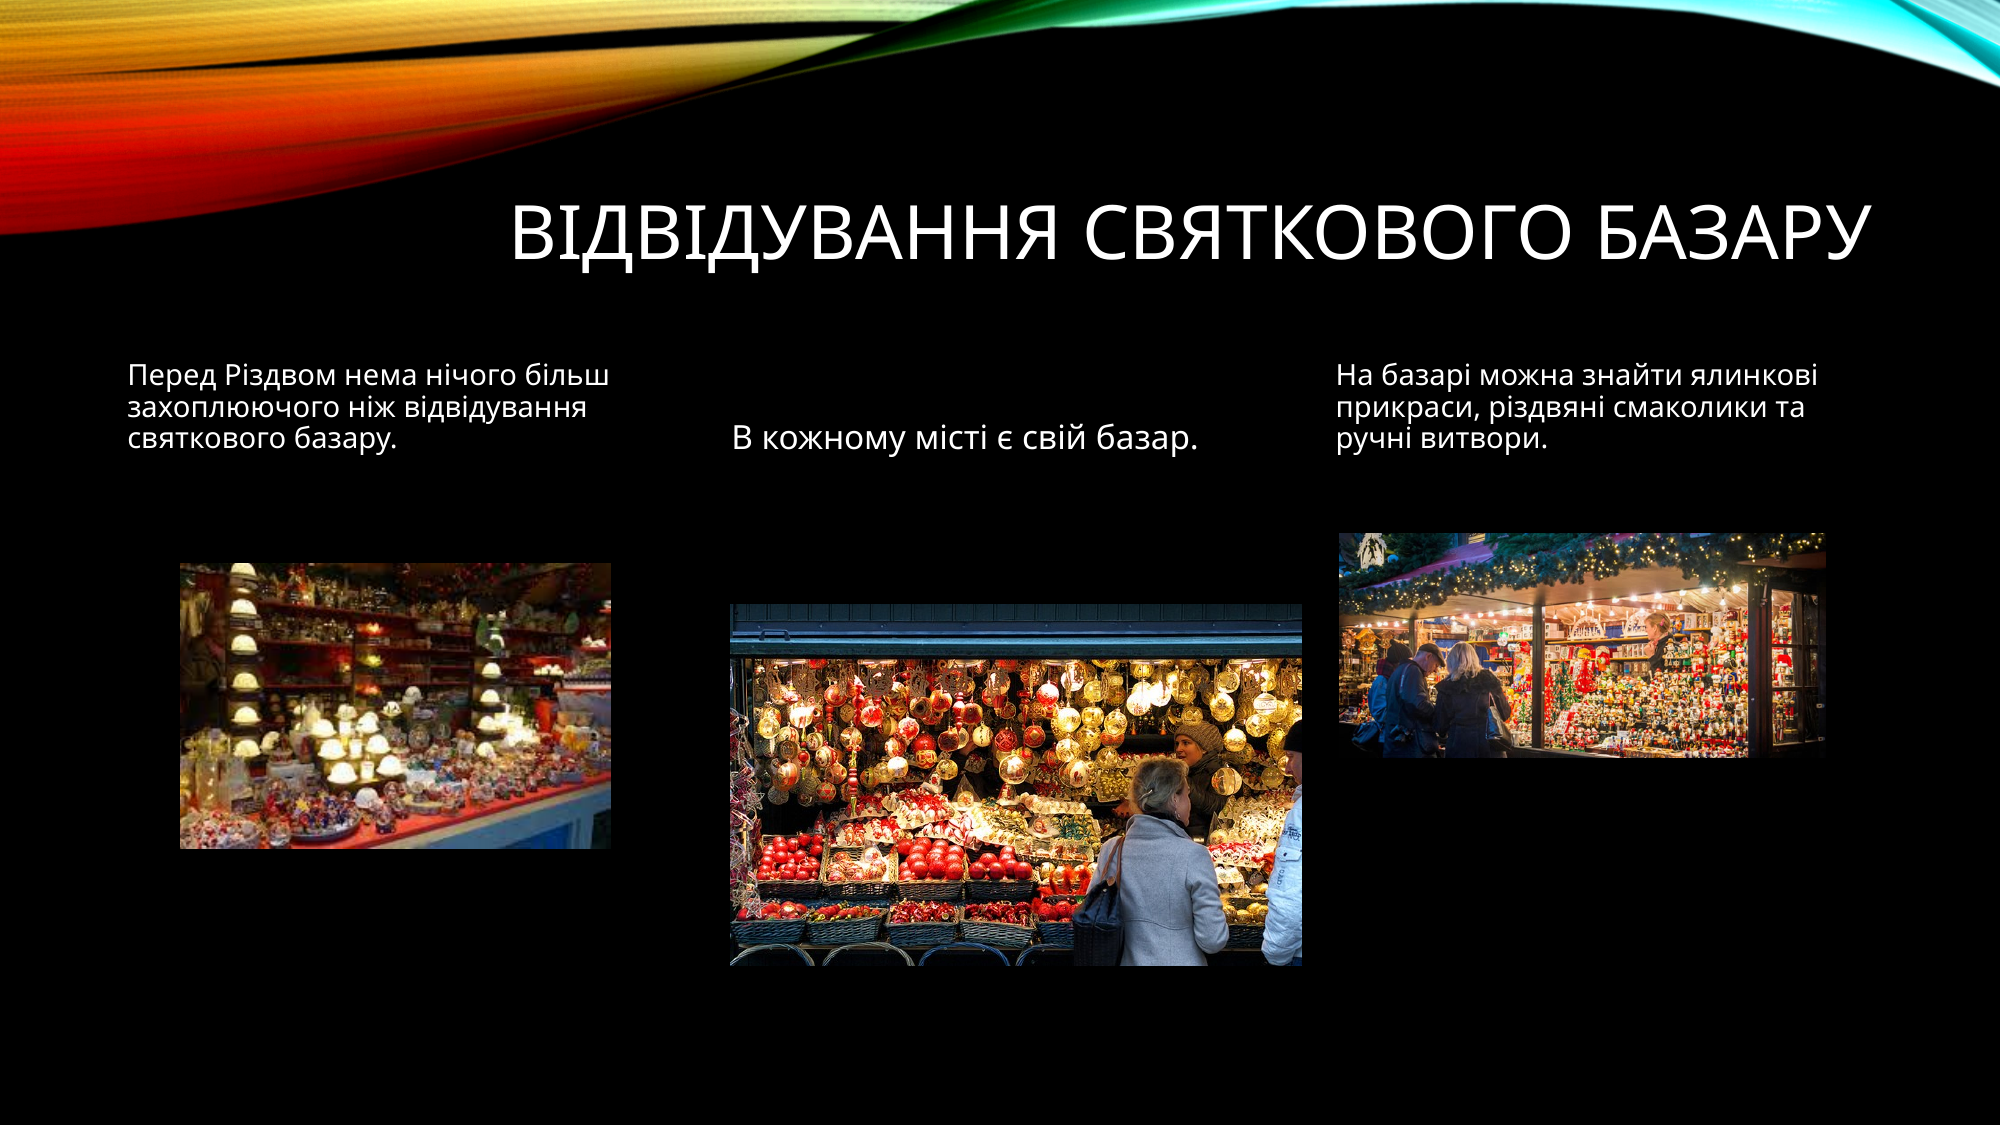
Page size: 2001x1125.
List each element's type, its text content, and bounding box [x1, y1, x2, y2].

picture [730, 604, 1303, 966]
list Перед Різдвом нема нічого більш захоплюючого ніж відвідування святкового базару. [112, 361, 680, 463]
list На базарі можна знайти ялинкові прикраси, різдвяні смаколики та ручні витвори. [1320, 359, 1888, 463]
picture [0, 0, 2000, 237]
title Відвідування святкового базару [474, 125, 1888, 339]
list В кожному місті є свій базар. [716, 361, 1284, 464]
picture [180, 562, 611, 850]
picture [1339, 532, 1827, 759]
